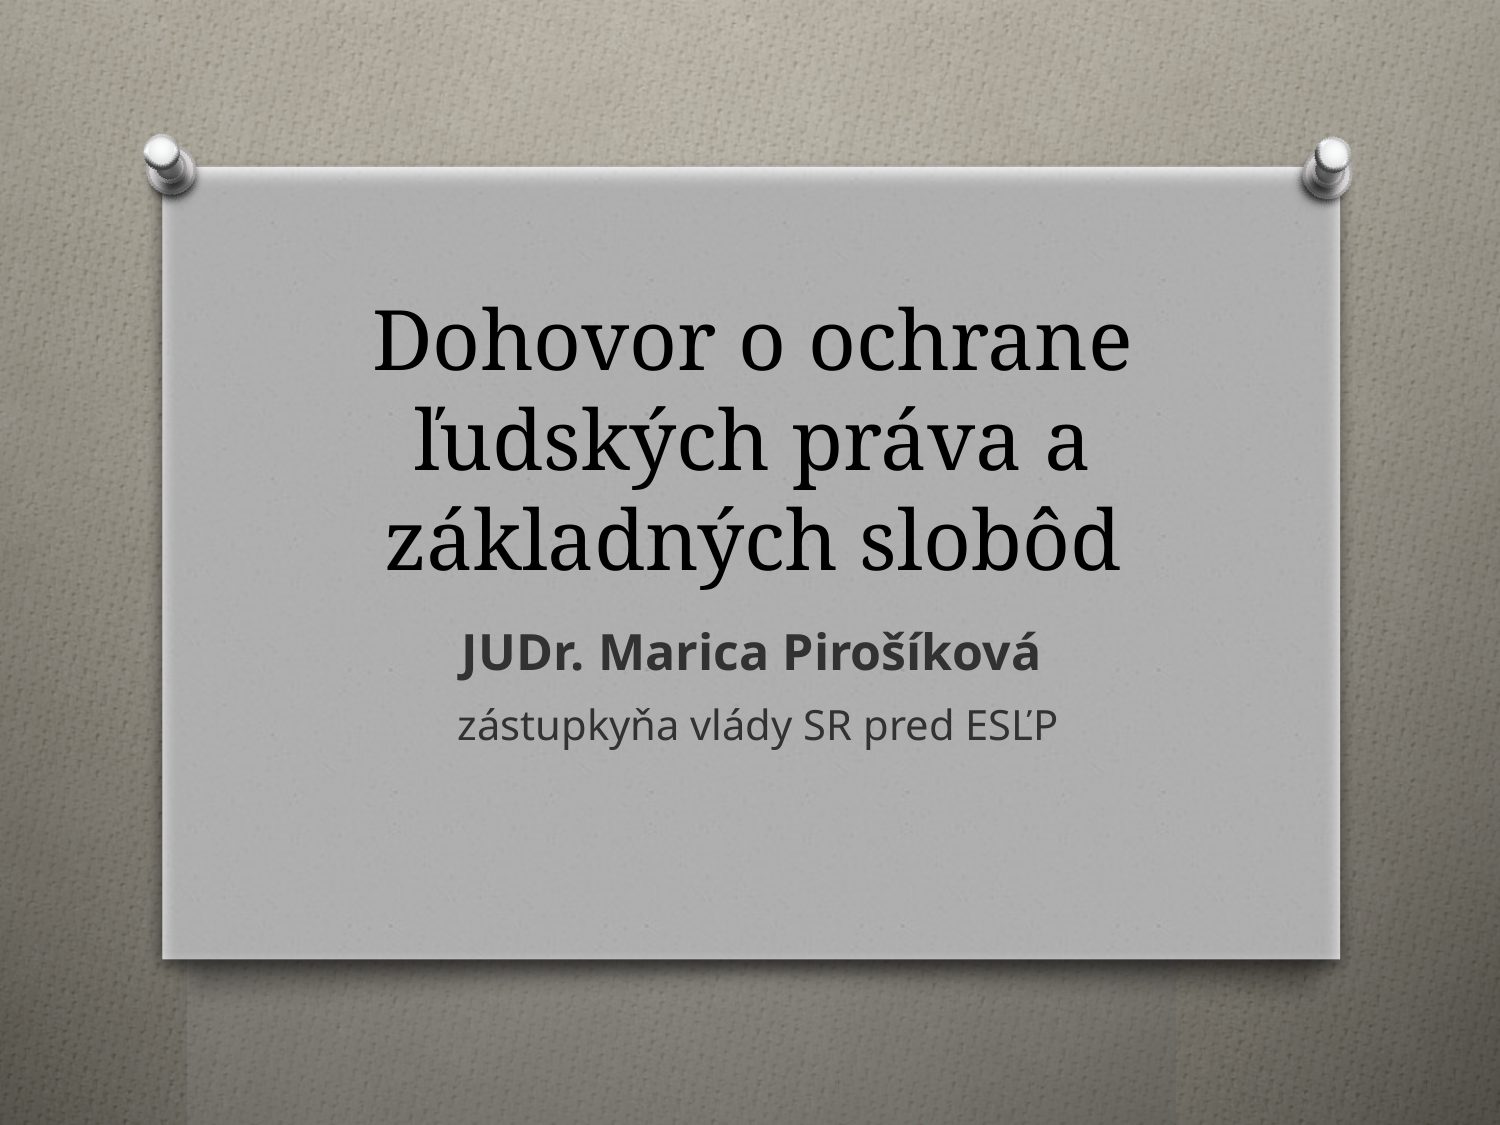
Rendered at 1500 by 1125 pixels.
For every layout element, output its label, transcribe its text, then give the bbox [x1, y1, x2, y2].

subtitle JUDr. Marica Pirošíková zástupkyňa vlády SR pred ESĽP [283, 612, 1221, 863]
picture [112, 100, 235, 224]
picture [1274, 109, 1396, 230]
title Dohovor o ochrane ľudských práva a základných slobôd [283, 294, 1223, 595]
